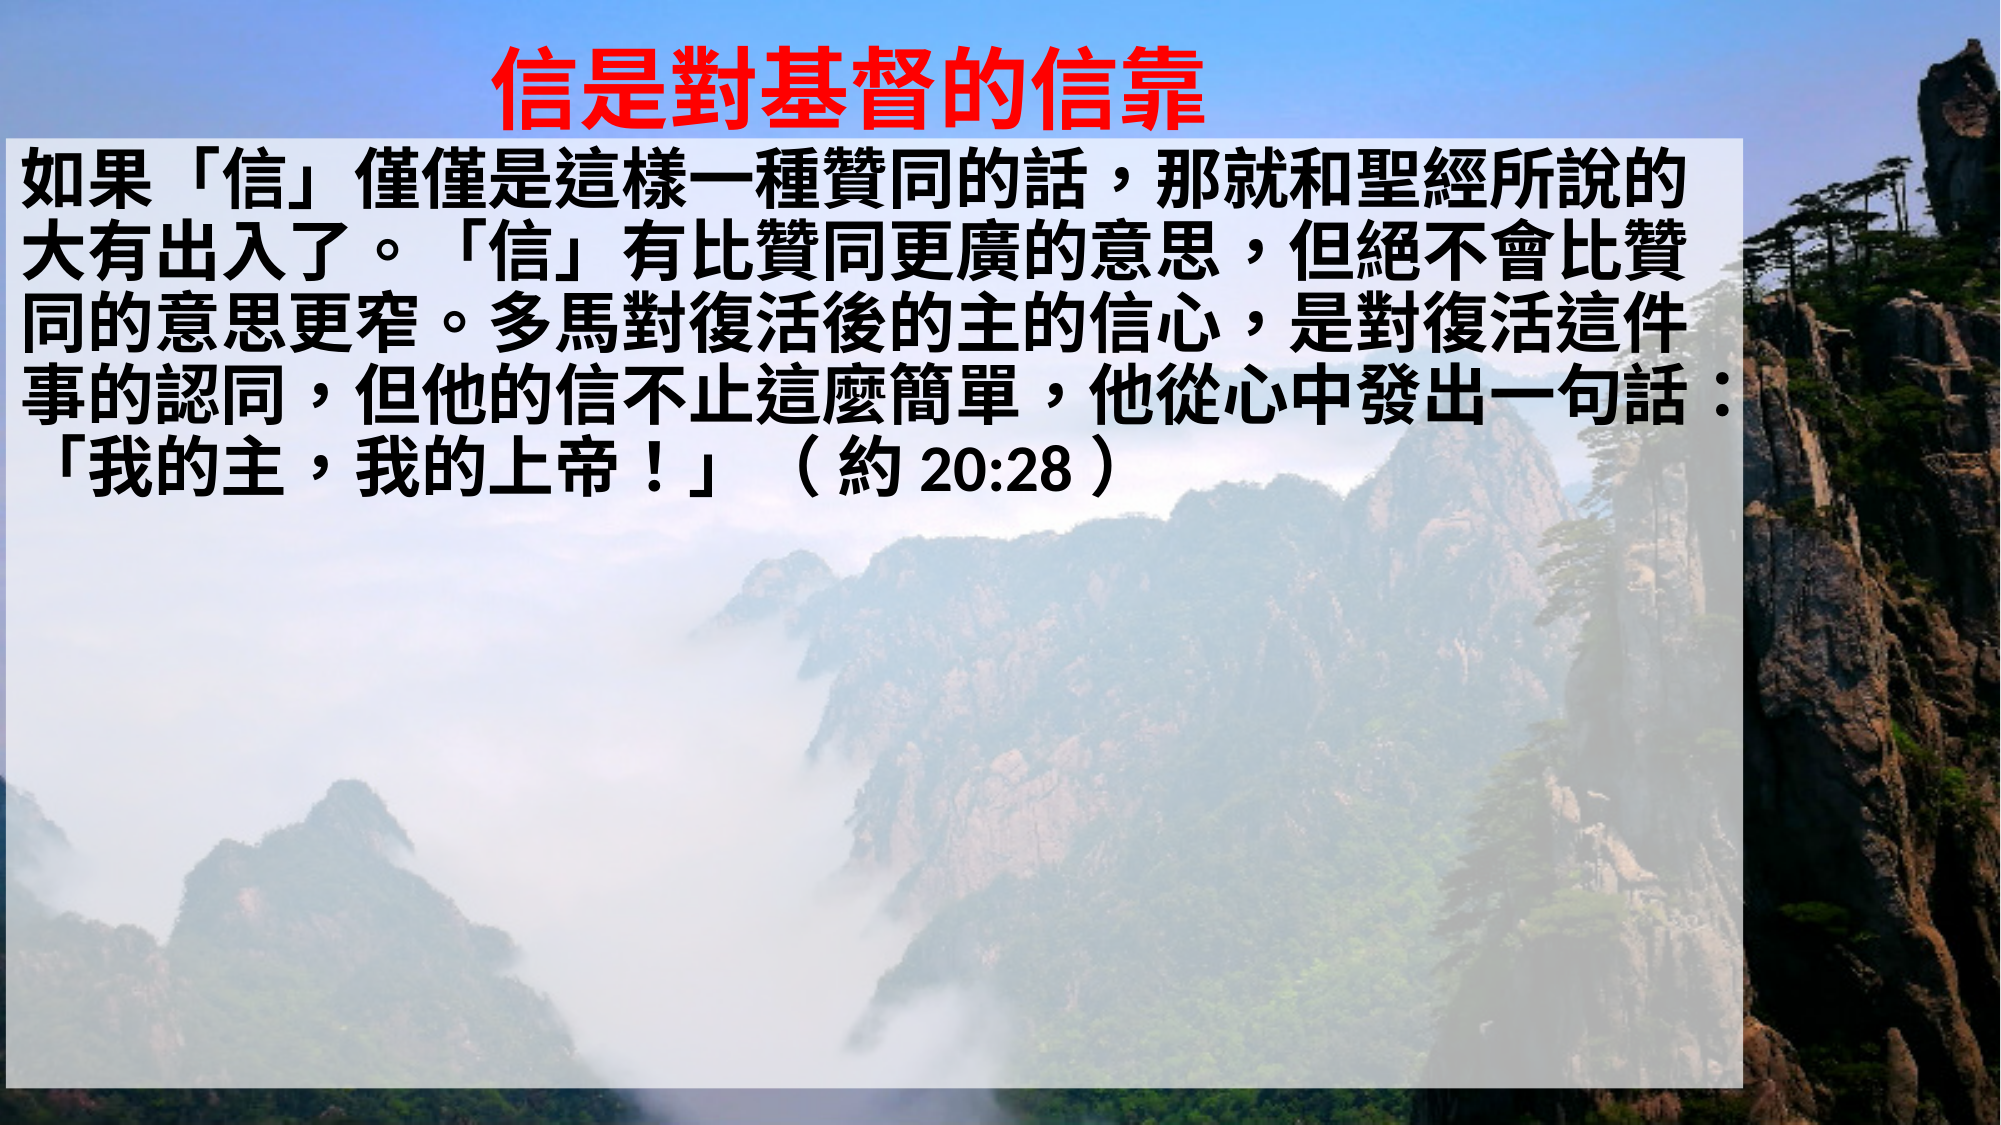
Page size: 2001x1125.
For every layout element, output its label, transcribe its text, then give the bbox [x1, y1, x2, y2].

list 如果「信」僅僅是這樣一種贊同的話，那就和聖經所說的大有出入了。「信」有比贊同更廣的意思，但絕不會比贊同的意思更窄。多馬對復活後的主的信心，是對復活這件事的認同，但他的信不止這麼簡單，他從心中發出一句話：「我的主，我的上帝！」（ 約20:28） [5, 138, 1744, 1089]
title 信是對基督的信靠 [50, 37, 1650, 138]
picture [0, 0, 2001, 1125]
